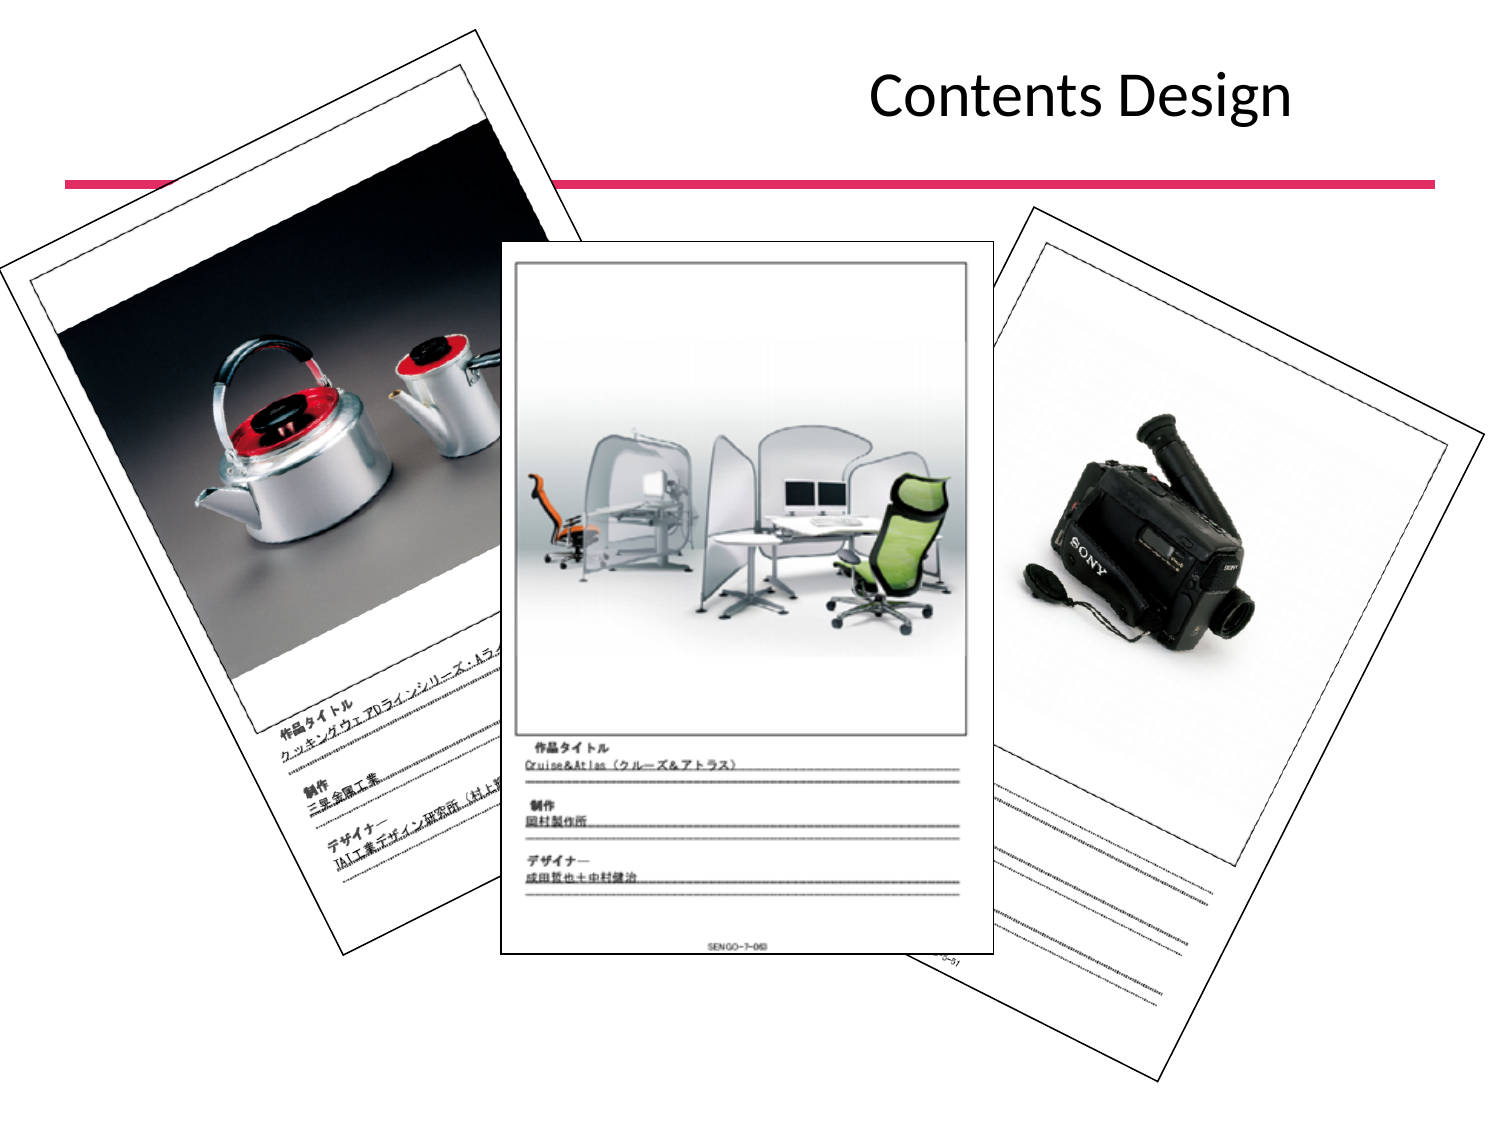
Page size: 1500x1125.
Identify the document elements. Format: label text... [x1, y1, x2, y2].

title Contents Design [738, 45, 1425, 138]
picture [2, 32, 1482, 1079]
